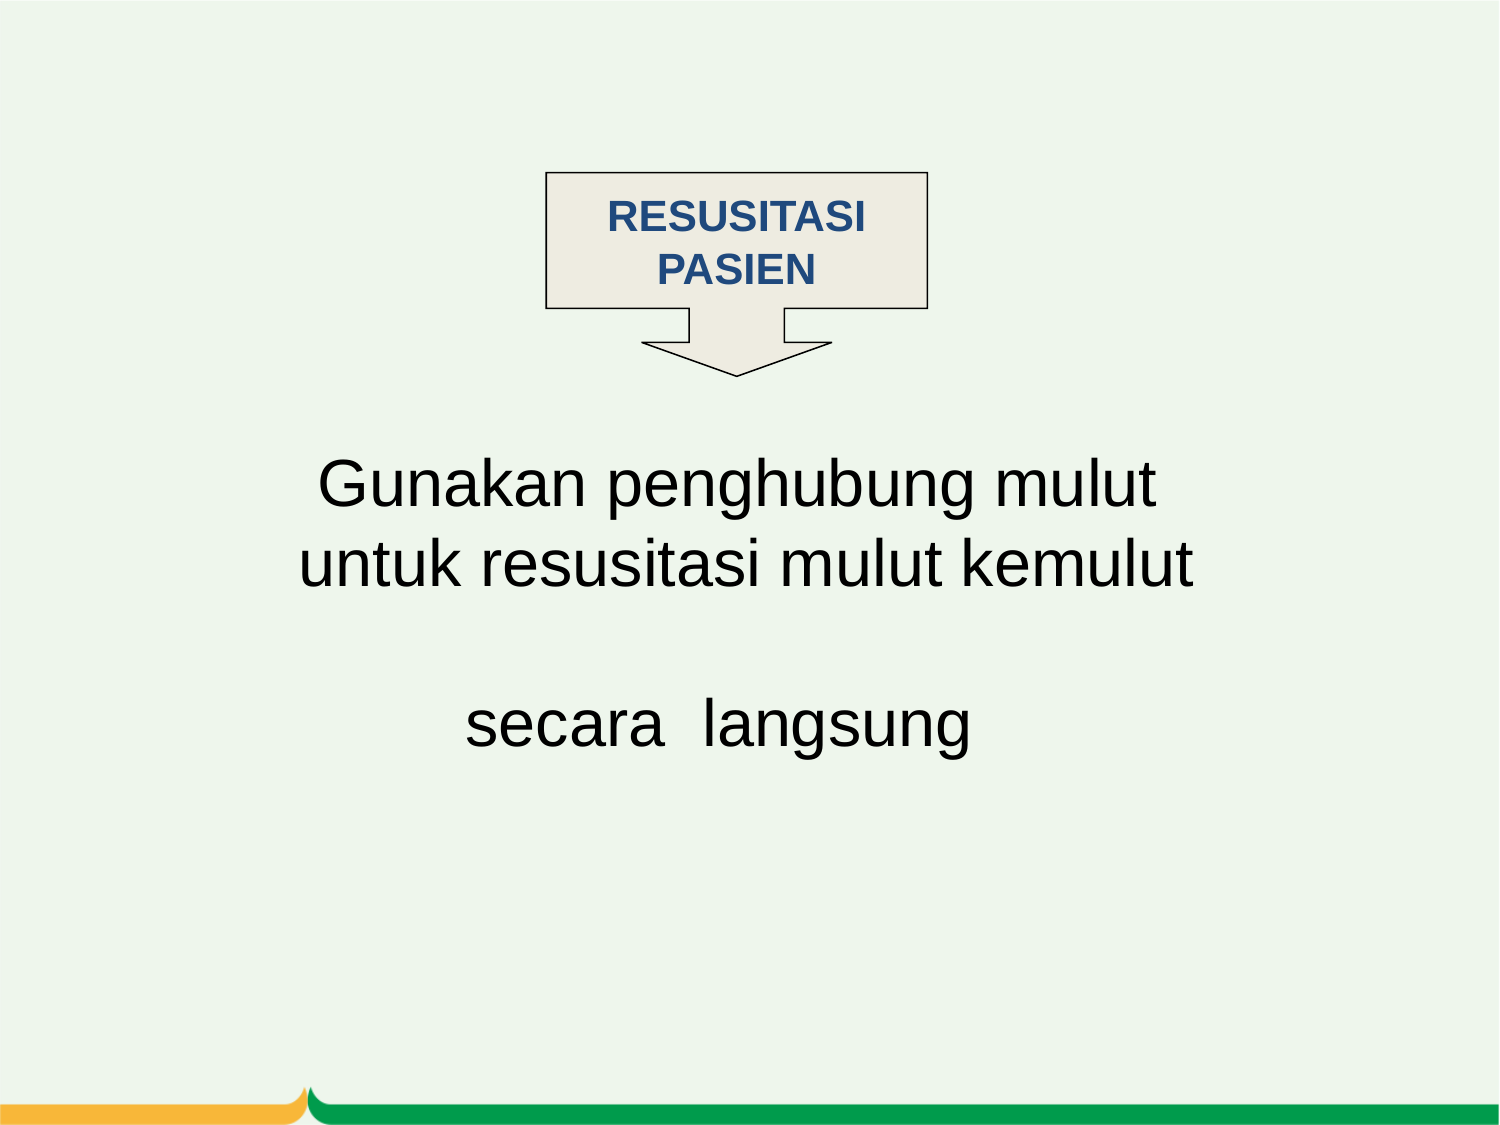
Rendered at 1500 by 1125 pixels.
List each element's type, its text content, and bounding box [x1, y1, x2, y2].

text_box RESUSITASI PASIEN [546, 172, 928, 377]
picture [0, 0, 1500, 1125]
subtitle Gunakan penghubung mulut untuk resusitasi mulut kemulut secara langsung [265, 432, 1260, 767]
